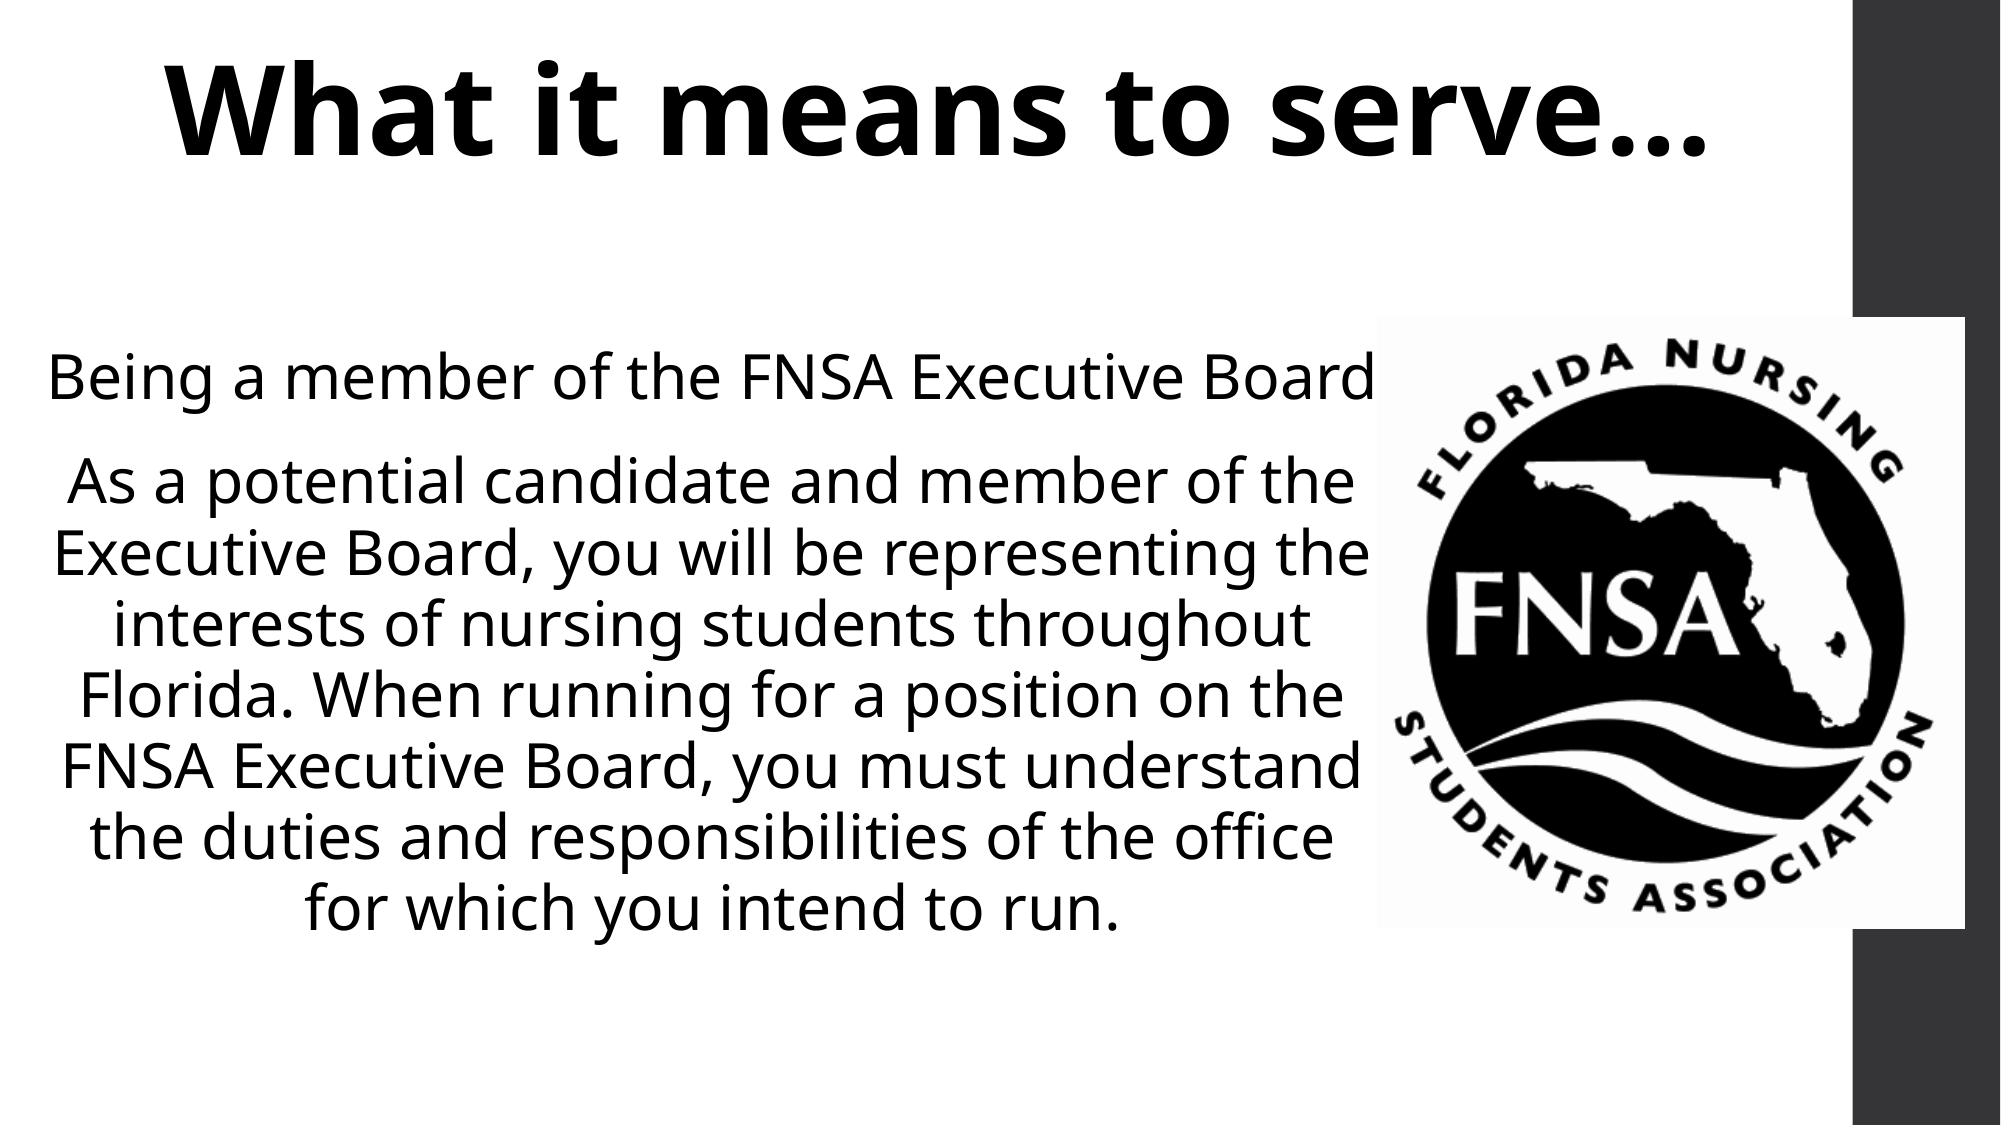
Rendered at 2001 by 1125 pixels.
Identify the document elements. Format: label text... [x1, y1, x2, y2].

text_box Being a member of the FNSA Executive Board As a potential candidate and member of the Executive Board, you will be representing the interests of nursing students throughout Florida. When running for a position on the FNSA Executive Board, you must understand the duties and responsibilities of the office for which you intend to run. [24, 322, 1403, 1095]
title What it means to serve… [74, 5, 1804, 224]
picture [1377, 317, 1966, 929]
